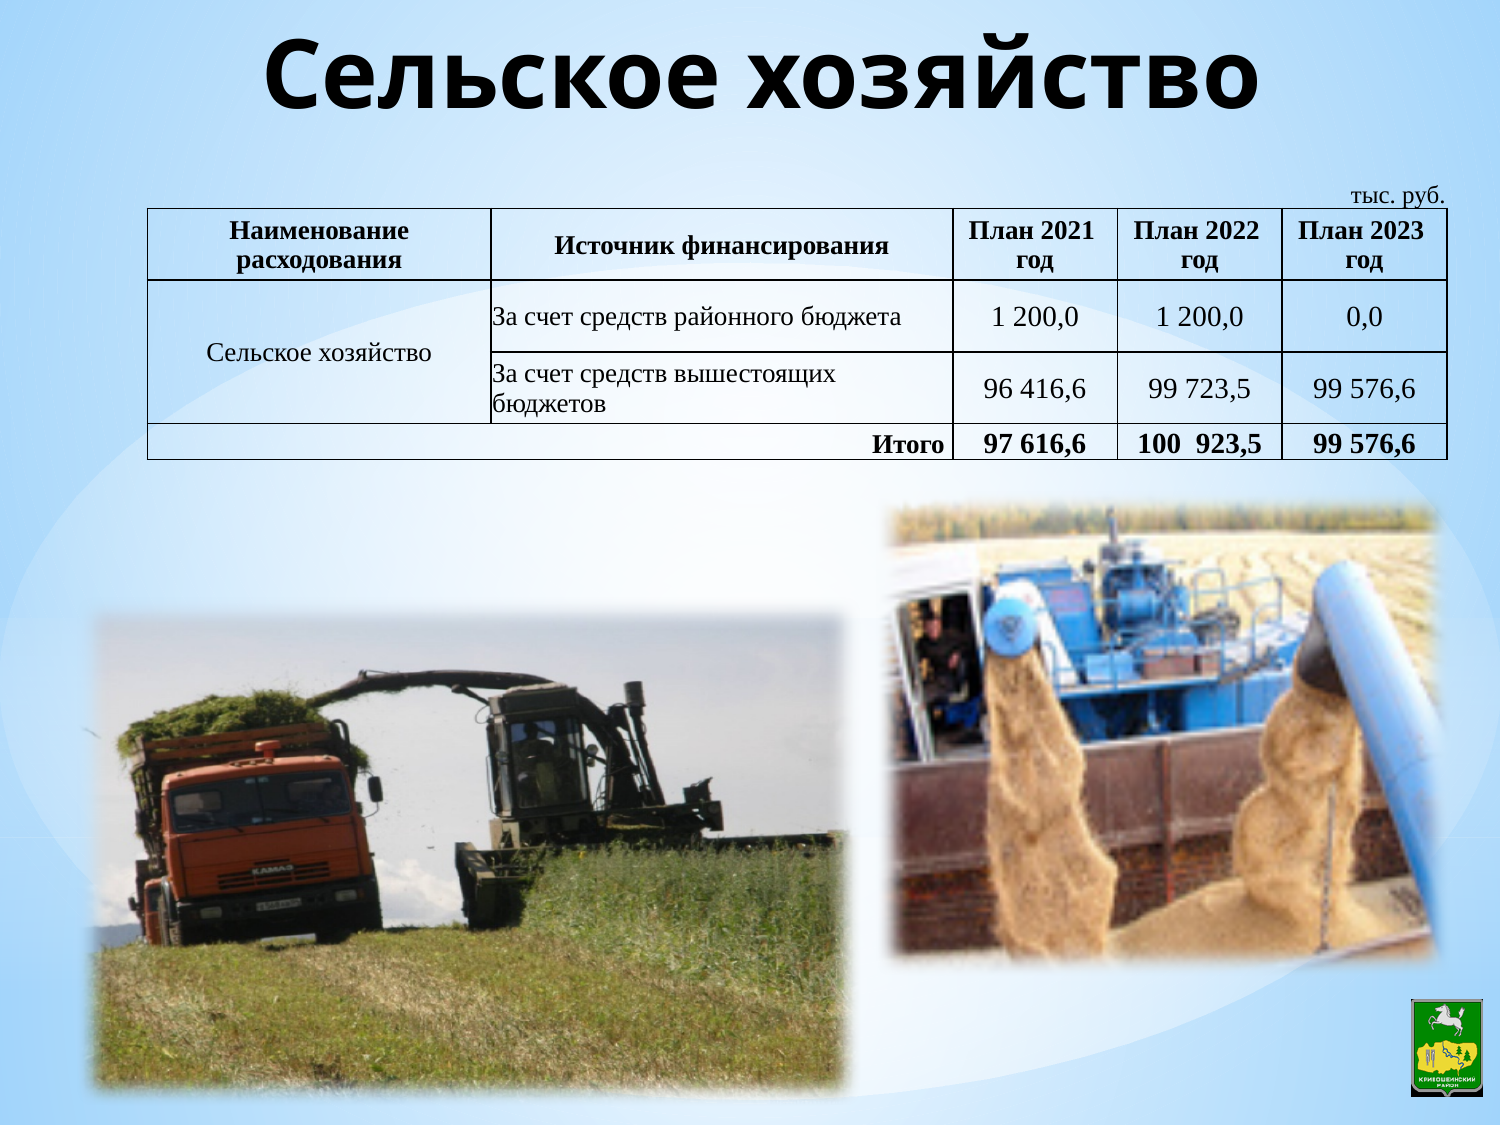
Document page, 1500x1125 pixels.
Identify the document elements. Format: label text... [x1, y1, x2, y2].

table_cell План 2021 год [954, 209, 1117, 279]
table_cell Итого [148, 424, 952, 459]
table_cell За счет средств вышестоящих бюджетов [492, 353, 952, 423]
table_cell Сельское хозяйство [148, 281, 490, 423]
table_cell 96 416,6 [954, 353, 1117, 423]
picture [1411, 999, 1483, 1098]
table_cell 100 923,5 [1118, 424, 1281, 459]
table_header тыс. руб. [148, 173, 1447, 208]
picture [875, 491, 1450, 977]
table_cell 99 576,6 [1283, 353, 1446, 423]
table_cell 1 200,0 [1118, 281, 1281, 351]
table_cell 1 200,0 [954, 281, 1117, 351]
table_cell 99 723,5 [1118, 353, 1281, 423]
title Сельское хозяйство [112, 5, 1412, 138]
table_cell Наименование расходования [148, 209, 490, 279]
table_cell 97 616,6 [954, 424, 1117, 459]
table_cell Источник финансирования [492, 209, 952, 279]
table_cell За счет средств районного бюджета [492, 281, 952, 351]
table_cell План 2023 год [1283, 209, 1446, 279]
table_cell 99 576,6 [1283, 424, 1446, 459]
table_cell 0,0 [1283, 281, 1446, 351]
picture [76, 596, 861, 1106]
table_cell План 2022 год [1118, 209, 1281, 279]
